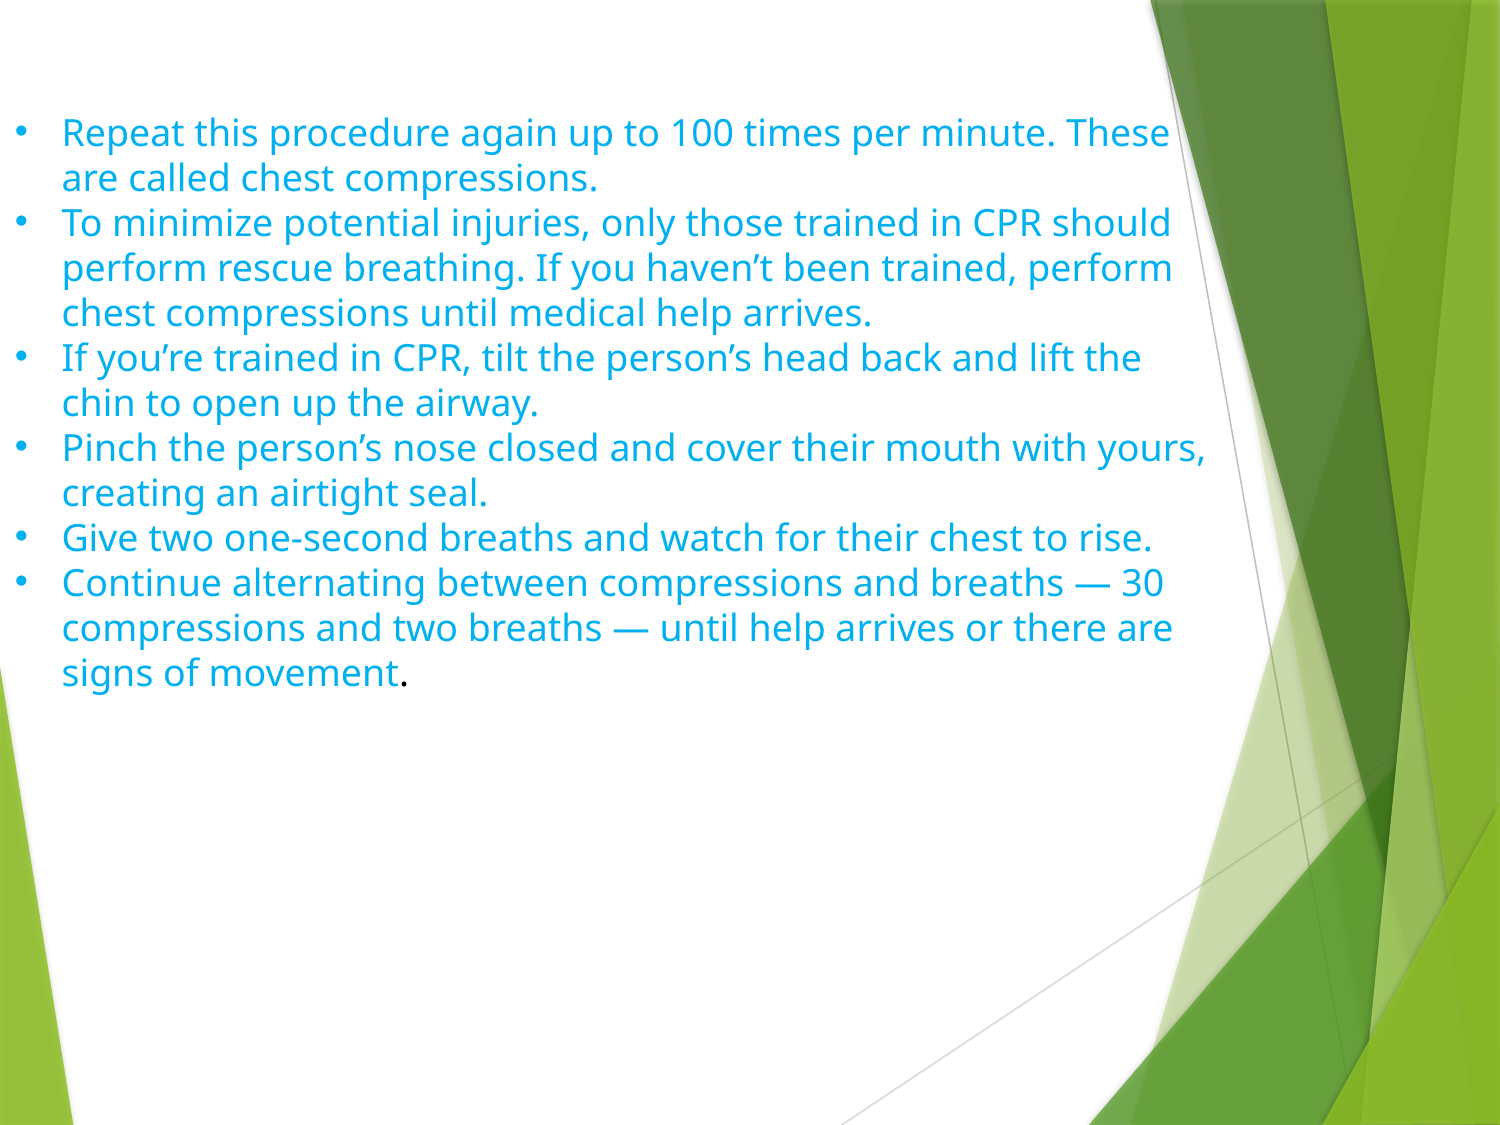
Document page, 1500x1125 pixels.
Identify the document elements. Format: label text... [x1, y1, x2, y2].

text_box Repeat this procedure again up to 100 times per minute. These are called chest compressions. To minimize potential injuries, only those trained in CPR should perform rescue breathing. If you haven’t been trained, perform chest compressions until medical help arrives. If you’re trained in CPR, tilt the person’s head back and lift the chin to open up the airway. Pinch the person’s nose closed and cover their mouth with yours, creating an airtight seal. Give two one-second breaths and watch for their chest to rise. Continue alternating between compressions and breaths — 30 compressions and two breaths — until help arrives or there are signs of movement. [0, 101, 1235, 701]
